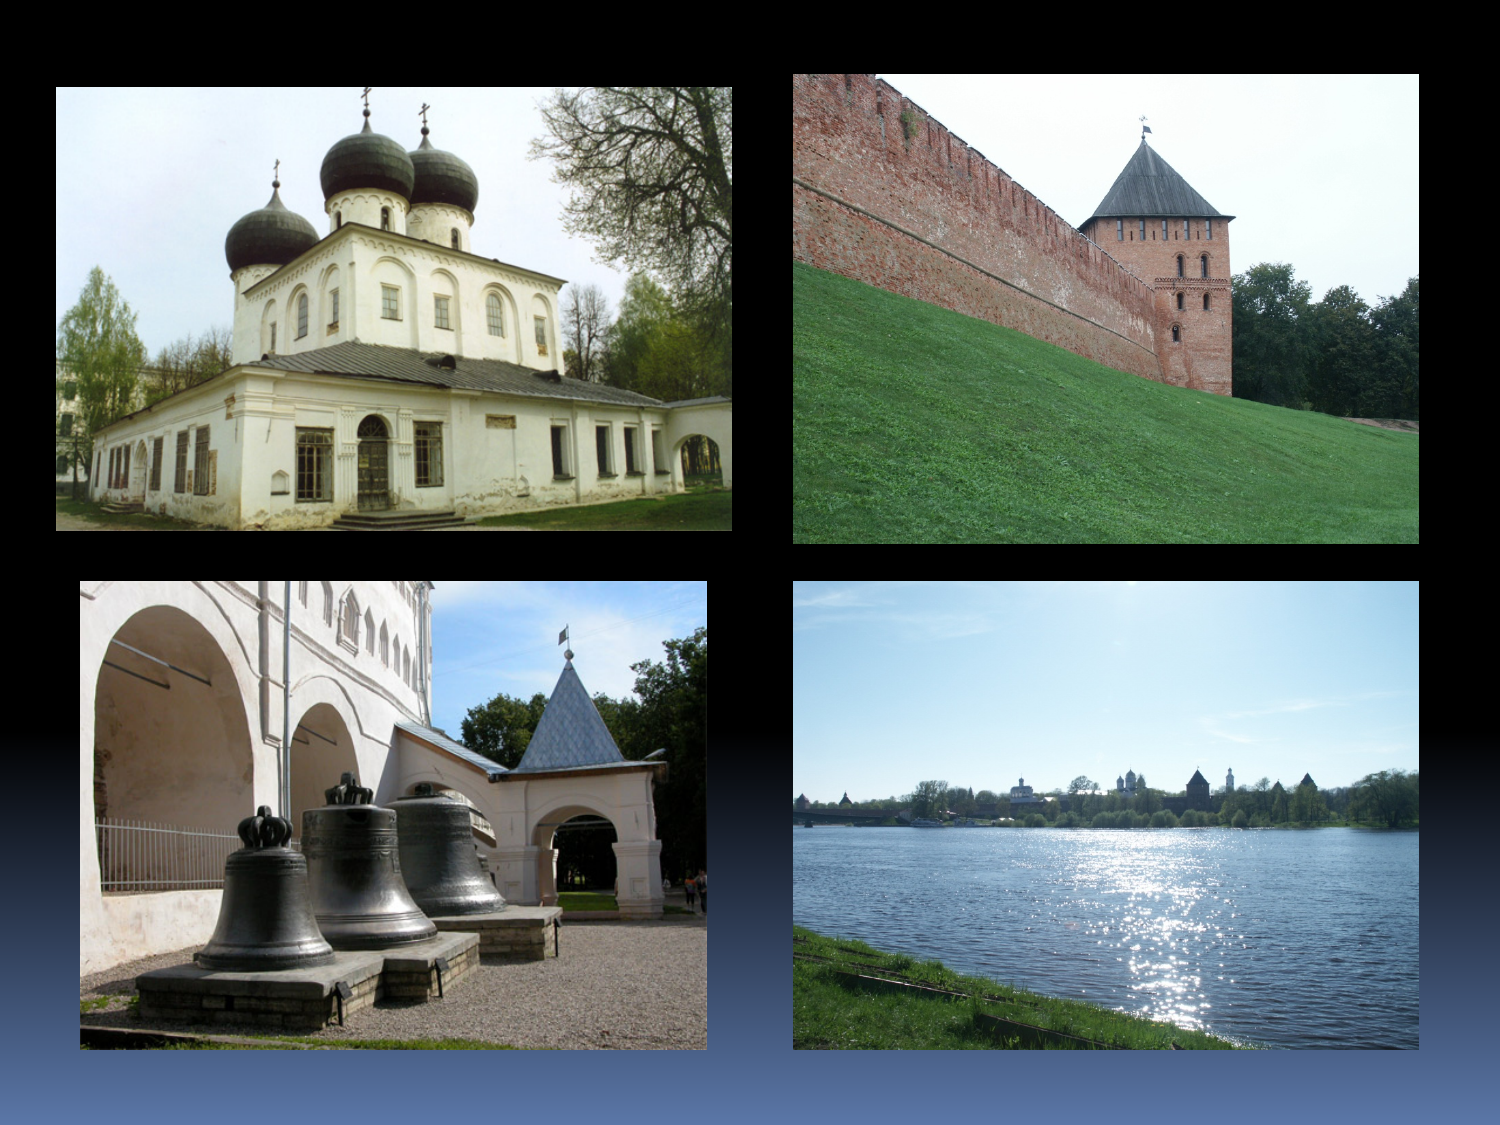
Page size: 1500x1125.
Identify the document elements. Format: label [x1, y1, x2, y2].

picture [793, 580, 1420, 1051]
picture [793, 74, 1420, 545]
picture [55, 87, 732, 532]
picture [80, 580, 707, 1051]
